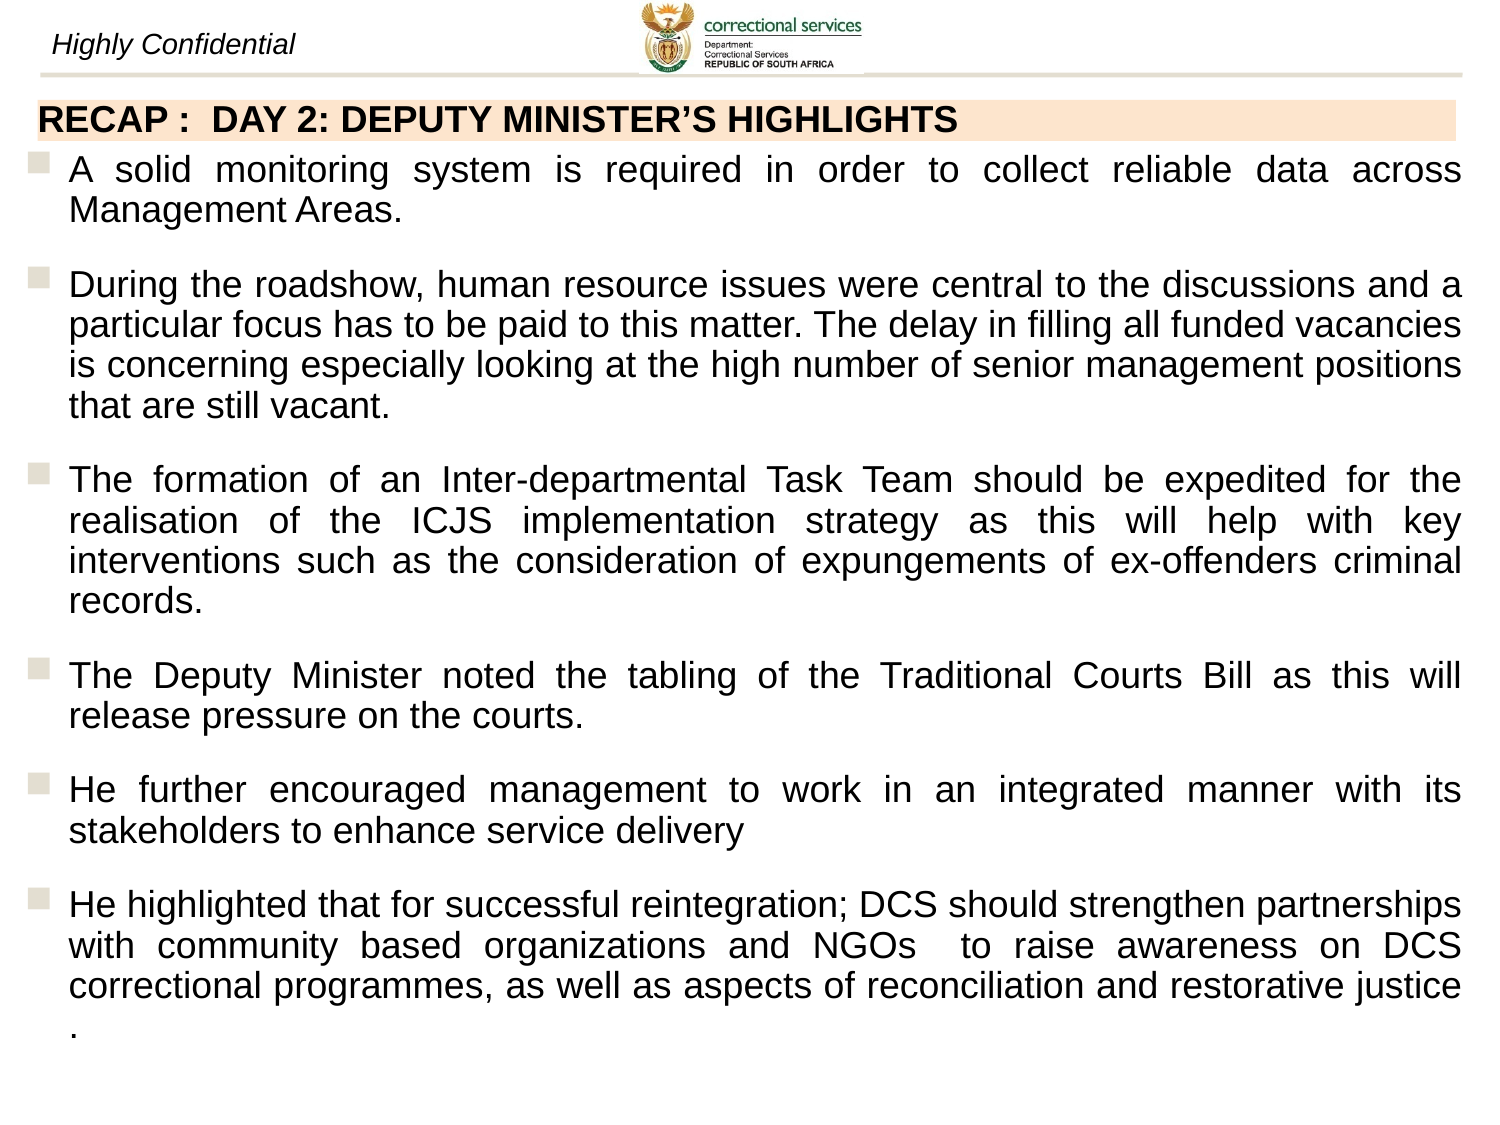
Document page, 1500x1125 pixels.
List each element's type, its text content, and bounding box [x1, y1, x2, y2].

list A solid monitoring system is required in order to collect reliable data across Management Areas. During the roadshow, human resource issues were central to the discussions and a particular focus has to be paid to this matter. The delay in filling all funded vacancies is concerning especially looking at the high number of senior management positions that are still vacant. The formation of an Inter-departmental Task Team should be expedited for the realisation of the ICJS implementation strategy as this will help with key interventions such as the consideration of expungements of ex-offenders criminal records. The Deputy Minister noted the tabling of the Traditional Courts Bill as this will release pressure on the courts. He further encouraged management to work in an integrated manner with its stakeholders to enhance service delivery He highlighted that for successful reintegration; DCS should strengthen partnerships with community based organizations and NGOs to raise awareness on DCS correctional programmes, as well as aspects of reconciliation and restorative justice . [24, 149, 1463, 1092]
title RECAP : DAY 2: DEPUTY MINISTER’S HIGHLIGHTS [36, 99, 1457, 142]
picture [639, 0, 864, 74]
